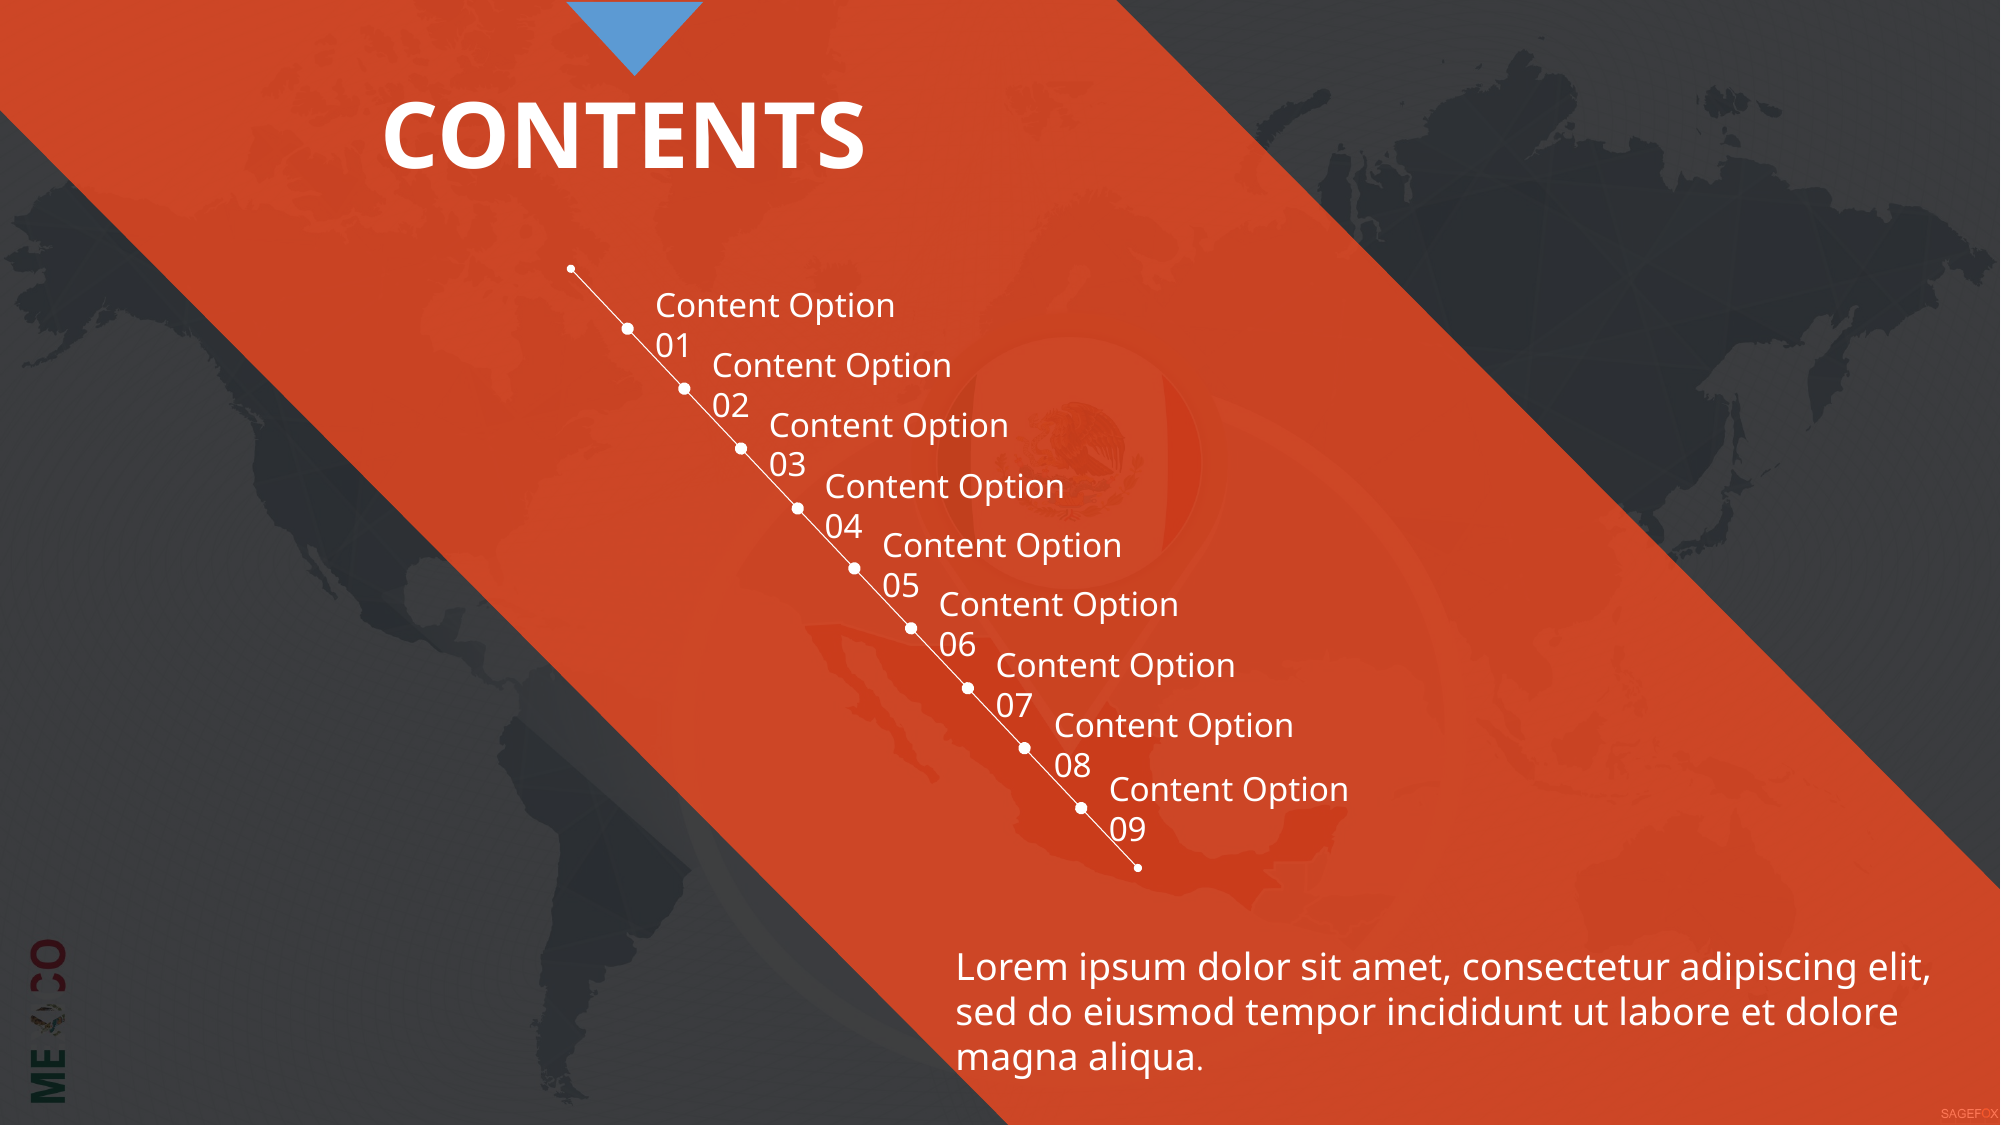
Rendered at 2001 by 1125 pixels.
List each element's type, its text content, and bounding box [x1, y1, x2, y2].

text_box Content Option 04 [809, 458, 1110, 553]
text_box Content Option 03 [753, 396, 1054, 491]
text_box Content Option 01 [640, 277, 941, 372]
text_box [967, 1085, 2000, 1125]
text_box Content Option 09 [1093, 761, 1394, 856]
text_box Lorem ipsum dolor sit amet, consectetur adipiscing elit, sed do eiusmod tempor incididunt ut labore et dolore magna aliqua. [940, 935, 2000, 1085]
text_box Content Option 05 [867, 517, 1168, 612]
text_box Content Option 02 [697, 336, 998, 432]
text_box Content Option 06 [924, 576, 1224, 671]
text_box Content Option 07 [980, 636, 1281, 732]
text_box CONTENTS [324, 69, 924, 194]
text_box [563, 0, 706, 78]
text_box Content Option 08 [1038, 696, 1339, 792]
text_box [0, 0, 2000, 1058]
